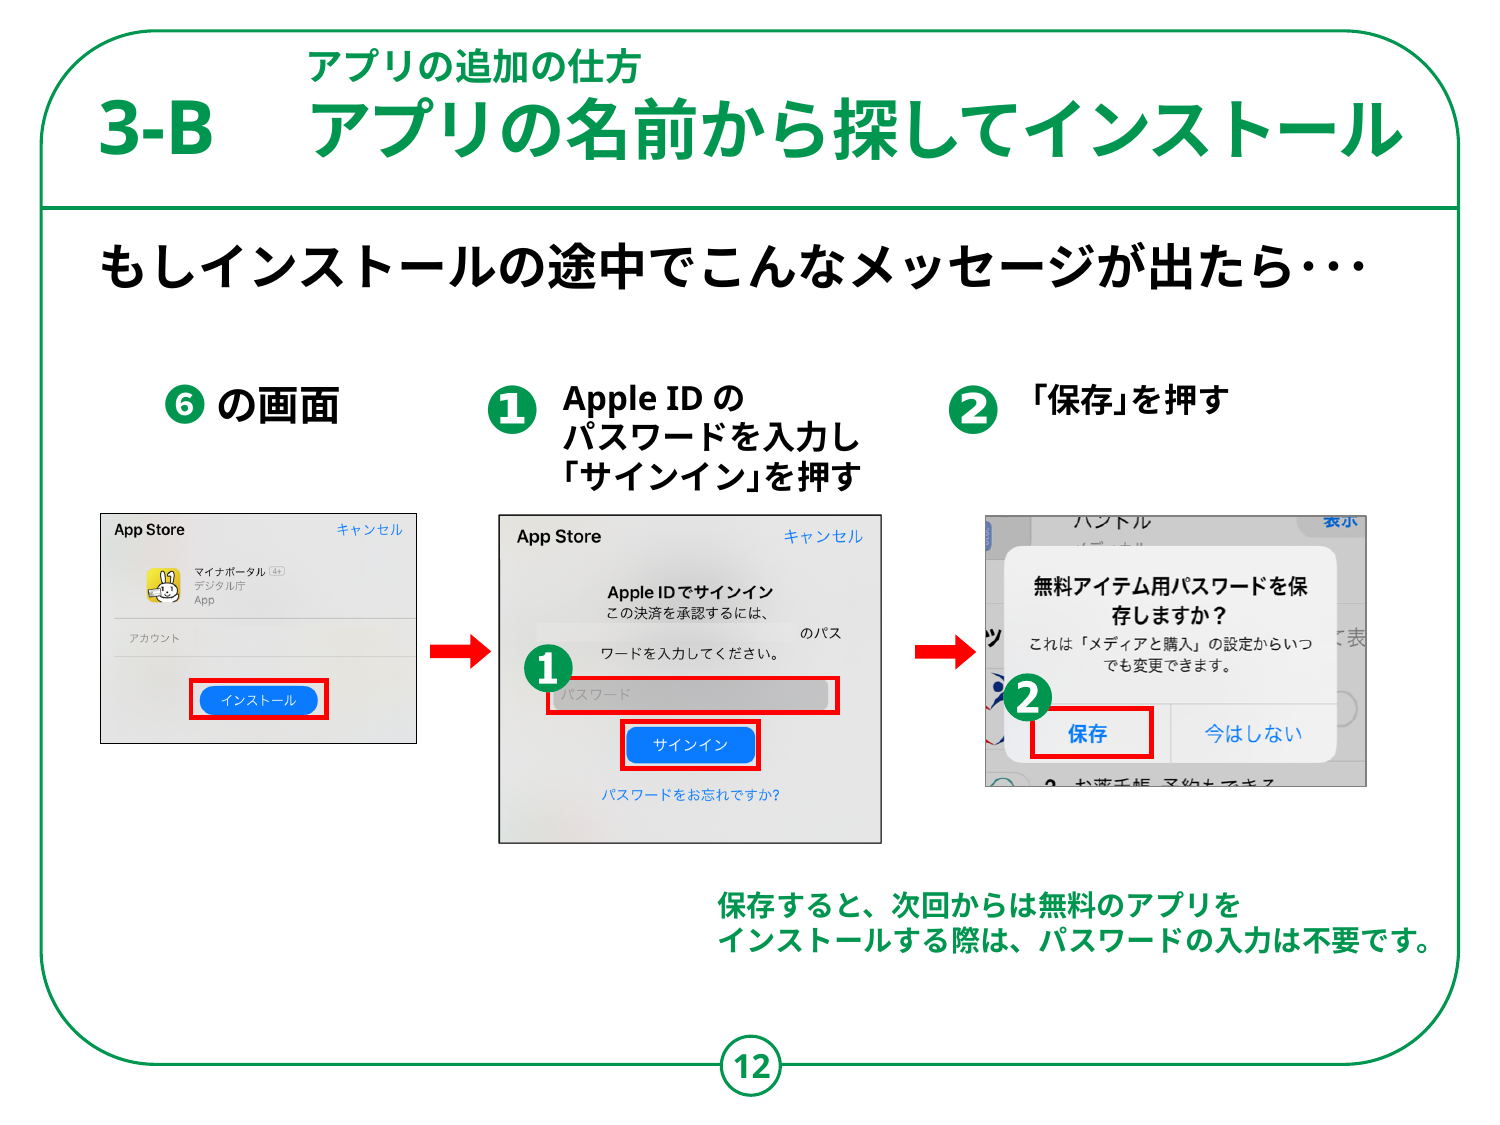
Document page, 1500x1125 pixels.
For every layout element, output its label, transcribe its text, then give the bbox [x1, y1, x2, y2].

text_box 3-B [83, 90, 291, 179]
text_box ❷ [930, 358, 1019, 454]
title アプリの追加の仕方 アプリの名前から探してインストール [289, 0, 1465, 176]
text_box Apple IDの パスワードを入力し ｢サインイン｣を押す [548, 369, 1021, 504]
text_box [430, 633, 492, 669]
subtitle もしインストールの途中でこんなメッセージが出たら･･･ [83, 235, 1459, 295]
text_box 保存すると、次回からは無料のアプリを インストールする際は、パスワードの入力は不要です。 [702, 880, 1454, 965]
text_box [524, 644, 573, 693]
picture [498, 514, 882, 844]
text_box ｢保存｣を押す [1016, 371, 1489, 427]
picture [100, 513, 417, 744]
picture [986, 516, 1366, 786]
text_box ❻の画面 [149, 377, 538, 438]
text_box ❶ [469, 358, 559, 454]
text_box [1003, 673, 1052, 722]
text_box [915, 634, 977, 670]
